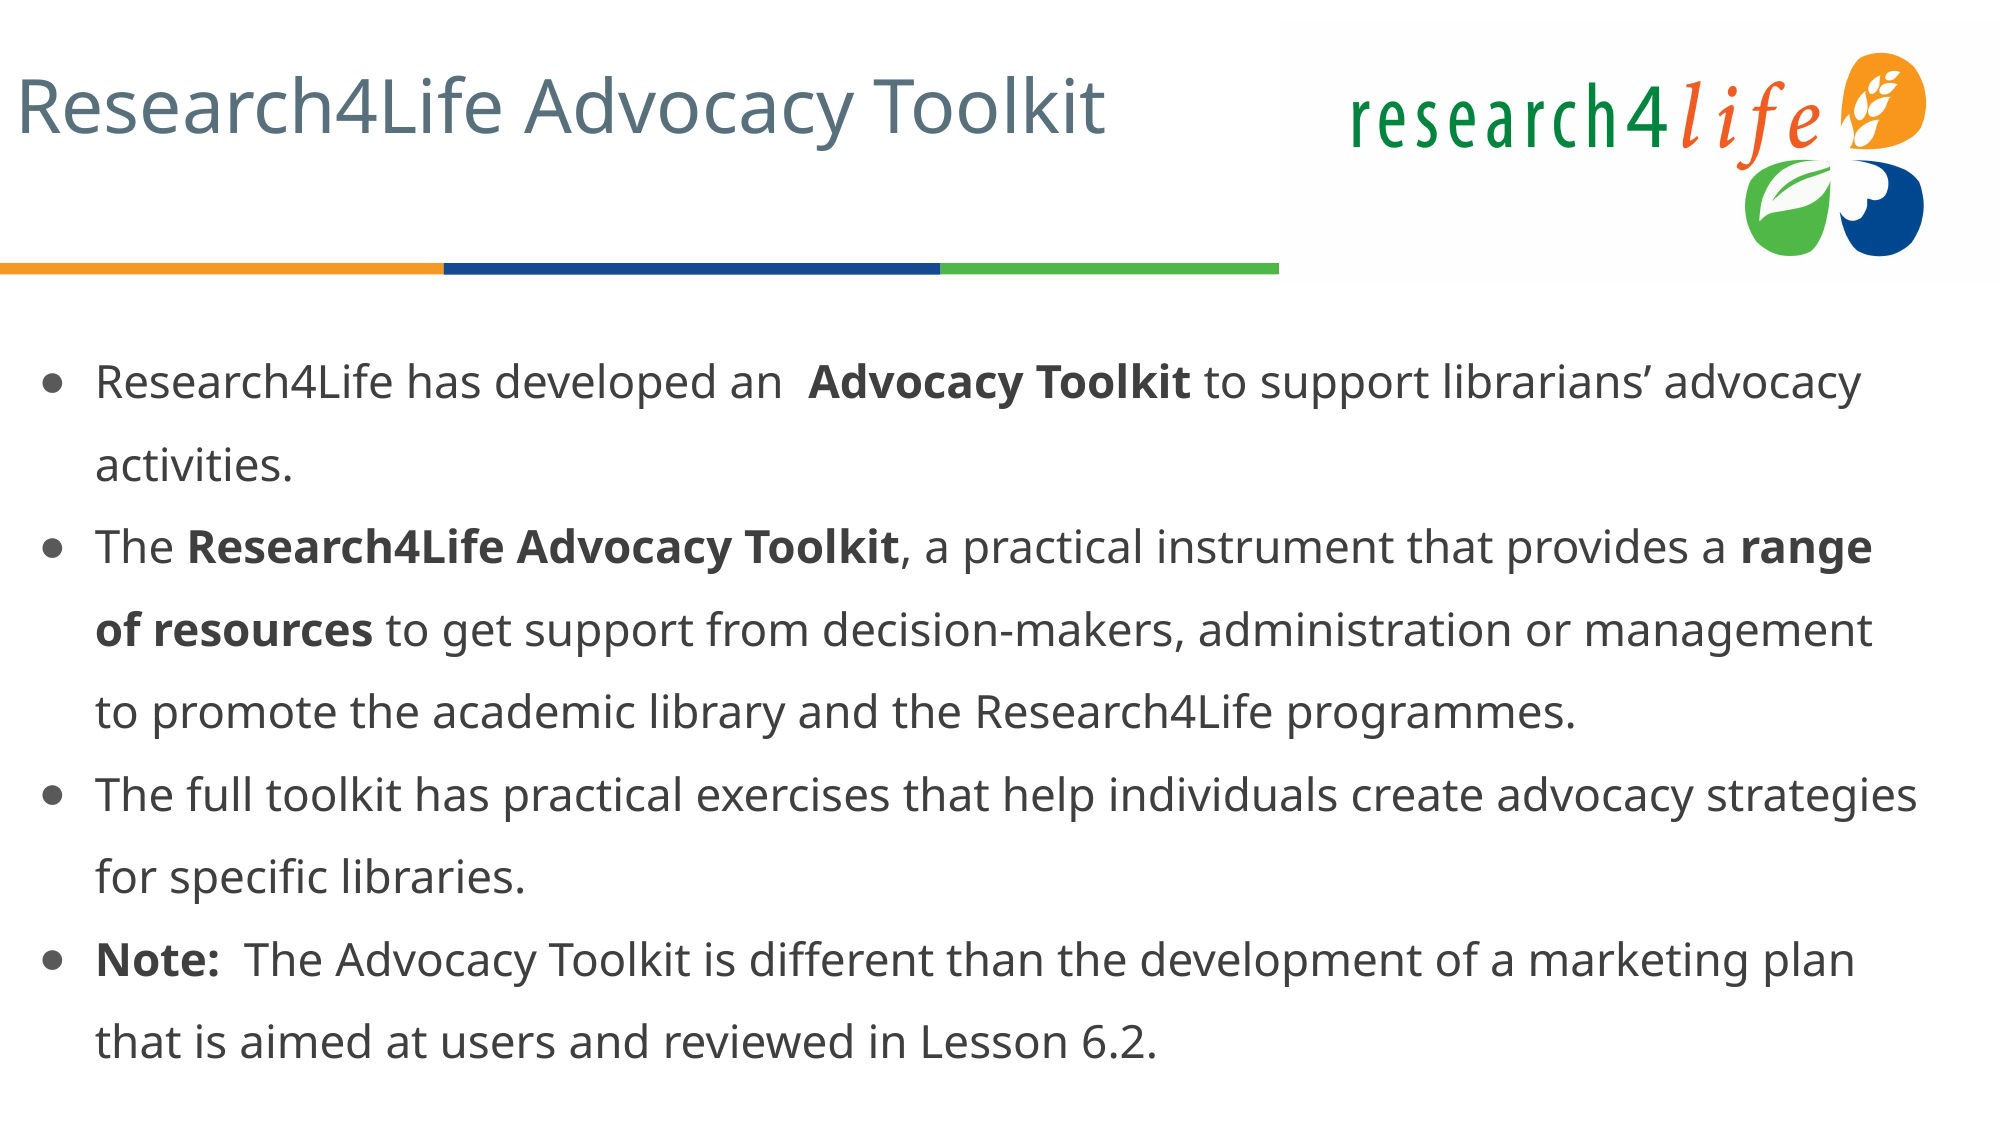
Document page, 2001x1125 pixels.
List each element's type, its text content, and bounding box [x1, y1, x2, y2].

list Research4Life has developed an Advocacy Toolkit to support librarians’ advocacy activities. The Research4Life Advocacy Toolkit, a practical instrument that provides a range of resources to get support from decision-makers, administration or management to promote the academic library and the Research4Life programmes. The full toolkit has practical exercises that help individuals create advocacy strategies for specific libraries. Note: The Advocacy Toolkit is different than the development of a marketing plan that is aimed at users and reviewed in Lesson 6.2. [21, 318, 1943, 1073]
title Research4Life Advocacy Toolkit [0, 61, 1265, 239]
picture [1279, 22, 2000, 285]
